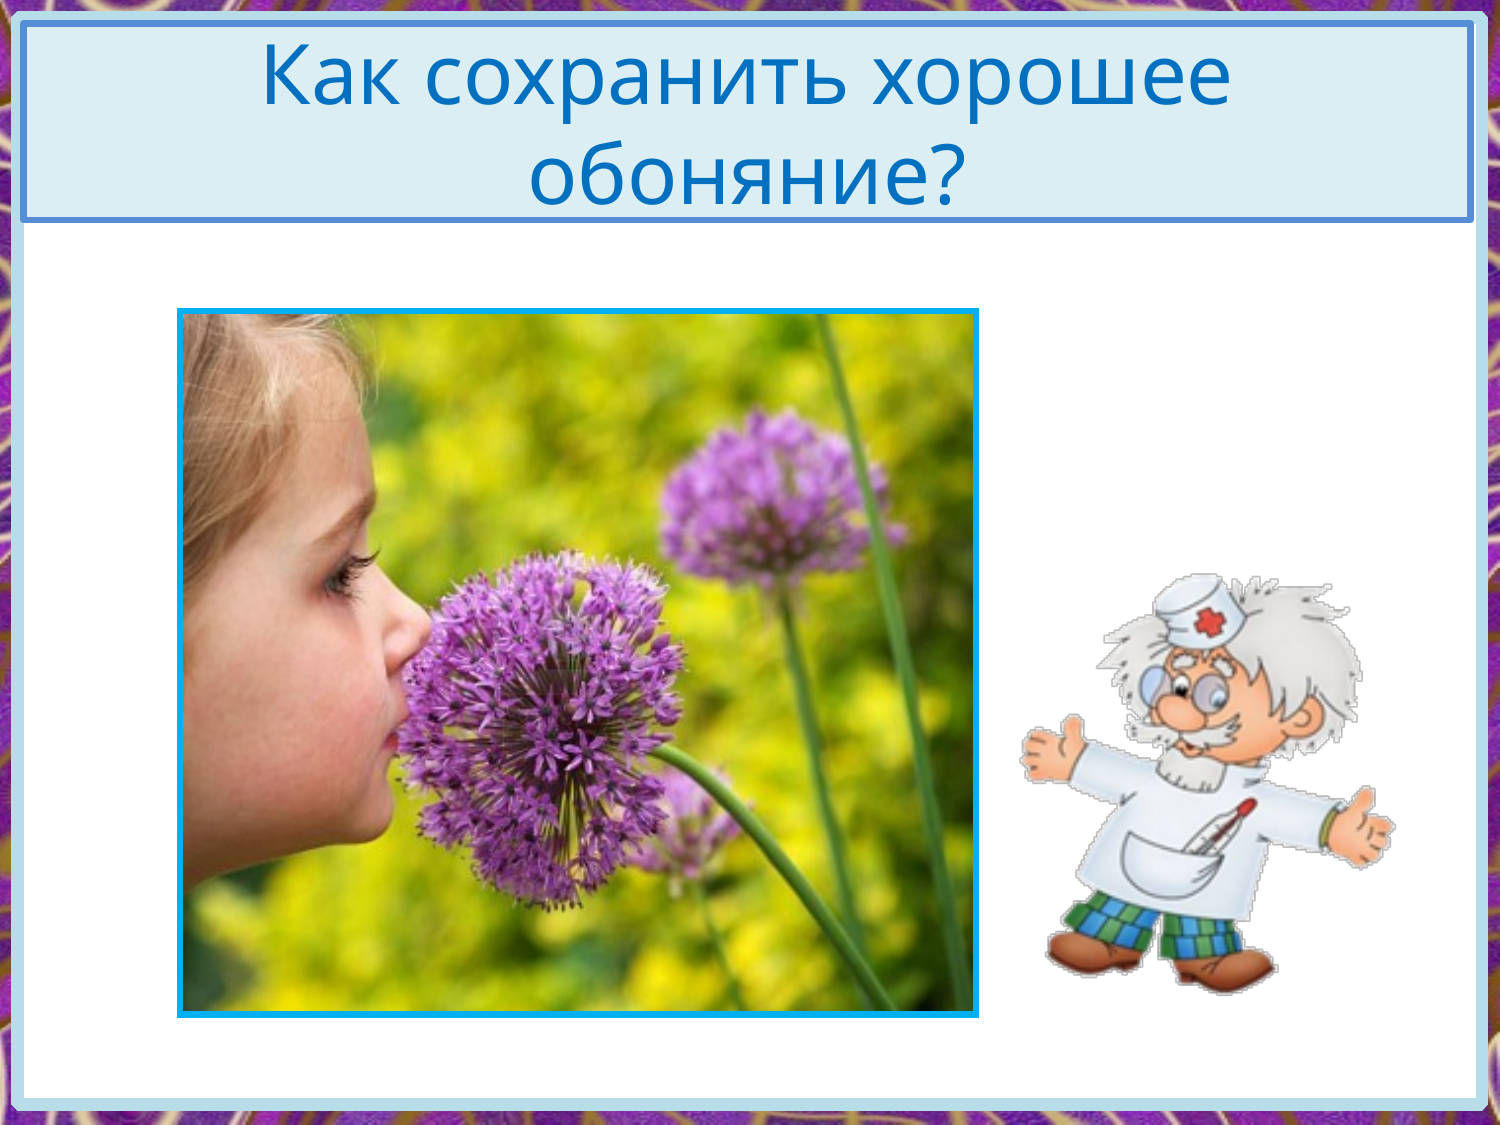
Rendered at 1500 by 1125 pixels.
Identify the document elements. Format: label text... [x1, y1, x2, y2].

text_box [16, 16, 1484, 1106]
picture [0, 0, 1500, 1125]
text_box Как сохранить хорошее обоняние? [22, 21, 1473, 222]
